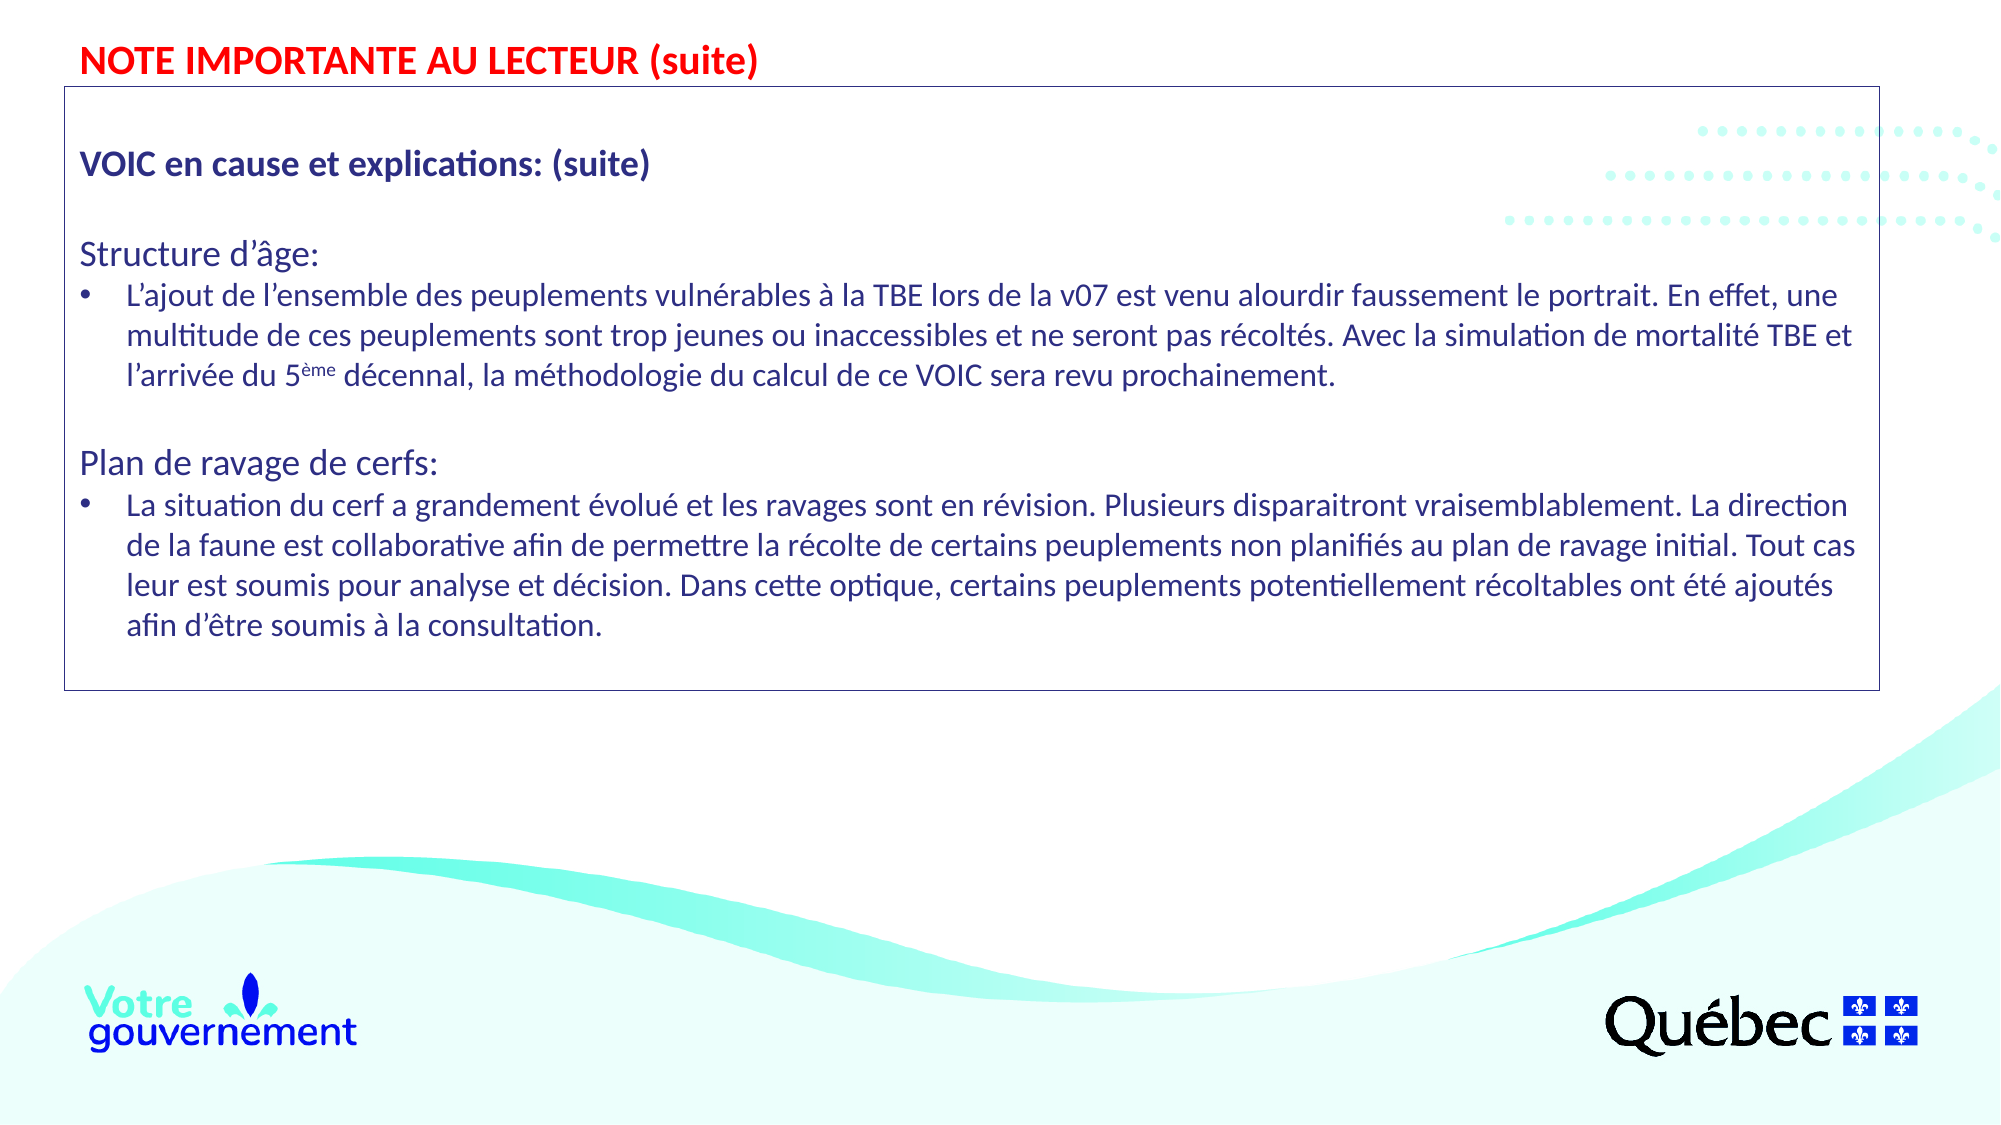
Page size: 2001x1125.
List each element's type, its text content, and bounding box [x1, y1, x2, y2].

picture [0, 0, 2001, 1125]
text_box NOTE IMPORTANTE AU LECTEUR (suite) [64, 25, 1948, 91]
text_box VOIC en cause et explications: (suite) Structure d’âge: L’ajout de l’ensemble des peuplements vulnérables à la TBE lors de la v07 est venu alourdir faussement le portrait. En effet, une multitude de ces peuplements sont trop jeunes ou inaccessibles et ne seront pas récoltés. Avec la simulation de mortalité TBE et l’arrivée du 5ème décennal, la méthodologie du calcul de ce VOIC sera revu prochainement. Plan de ravage de cerfs: La situation du cerf a grandement évolué et les ravages sont en révision. Plusieurs disparaitront vraisemblablement. La direction de la faune est collaborative afin de permettre la récolte de certains peuplements non planifiés au plan de ravage initial. Tout cas leur est soumis pour analyse et décision. Dans cette optique, certains peuplements potentiellement récoltables ont été ajoutés afin d’être soumis à la consultation. [64, 86, 1880, 691]
